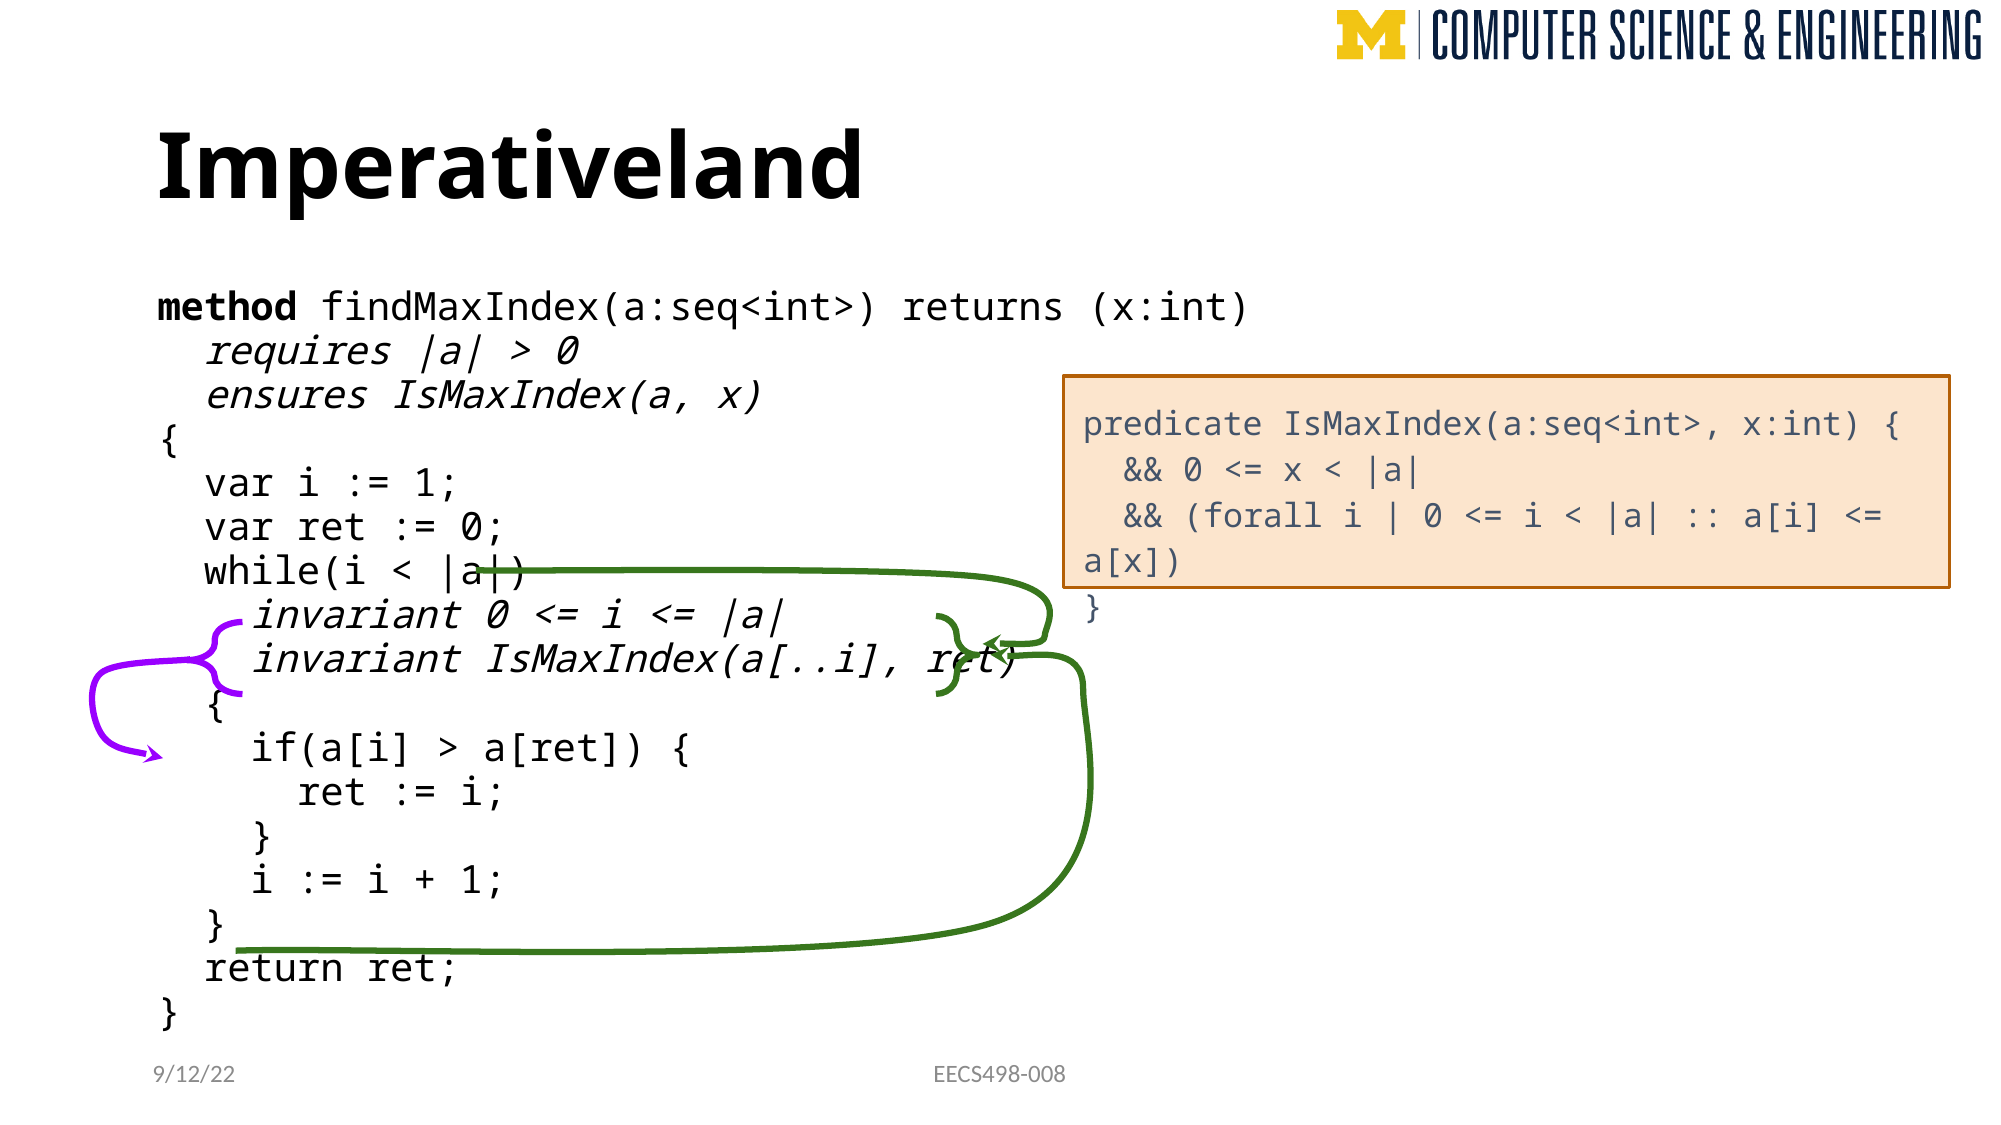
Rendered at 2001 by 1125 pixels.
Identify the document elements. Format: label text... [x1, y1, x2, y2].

footer EECS498-008 [662, 1042, 1338, 1103]
text_box [475, 569, 1050, 650]
text_box [235, 649, 1091, 953]
text_box predicate IsMaxIndex(a:seq<int>, x:int) { && 0 <= x < |a| && (forall i | 0 <= i < |a| :: a[i] <= a[x]) } [1063, 375, 1950, 588]
text_box [190, 621, 243, 695]
list method findMaxIndex(a:seq<int>) returns (x:int) requires |a| > 0 ensures IsMaxIndex(a, x) { var i := 1; var ret := 0; while(i < |a|) invariant 0 <= i <= |a| invariant IsMaxIndex(a[..i], ret) { if(a[i] > a[ret]) { ret := i; } i := i + 1; } return ret; } [137, 281, 1863, 996]
text_box [935, 638, 978, 675]
text_box [91, 659, 191, 762]
picture [1337, 9, 1981, 60]
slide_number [137, 1042, 588, 1103]
title Imperativeland [137, 59, 1863, 278]
